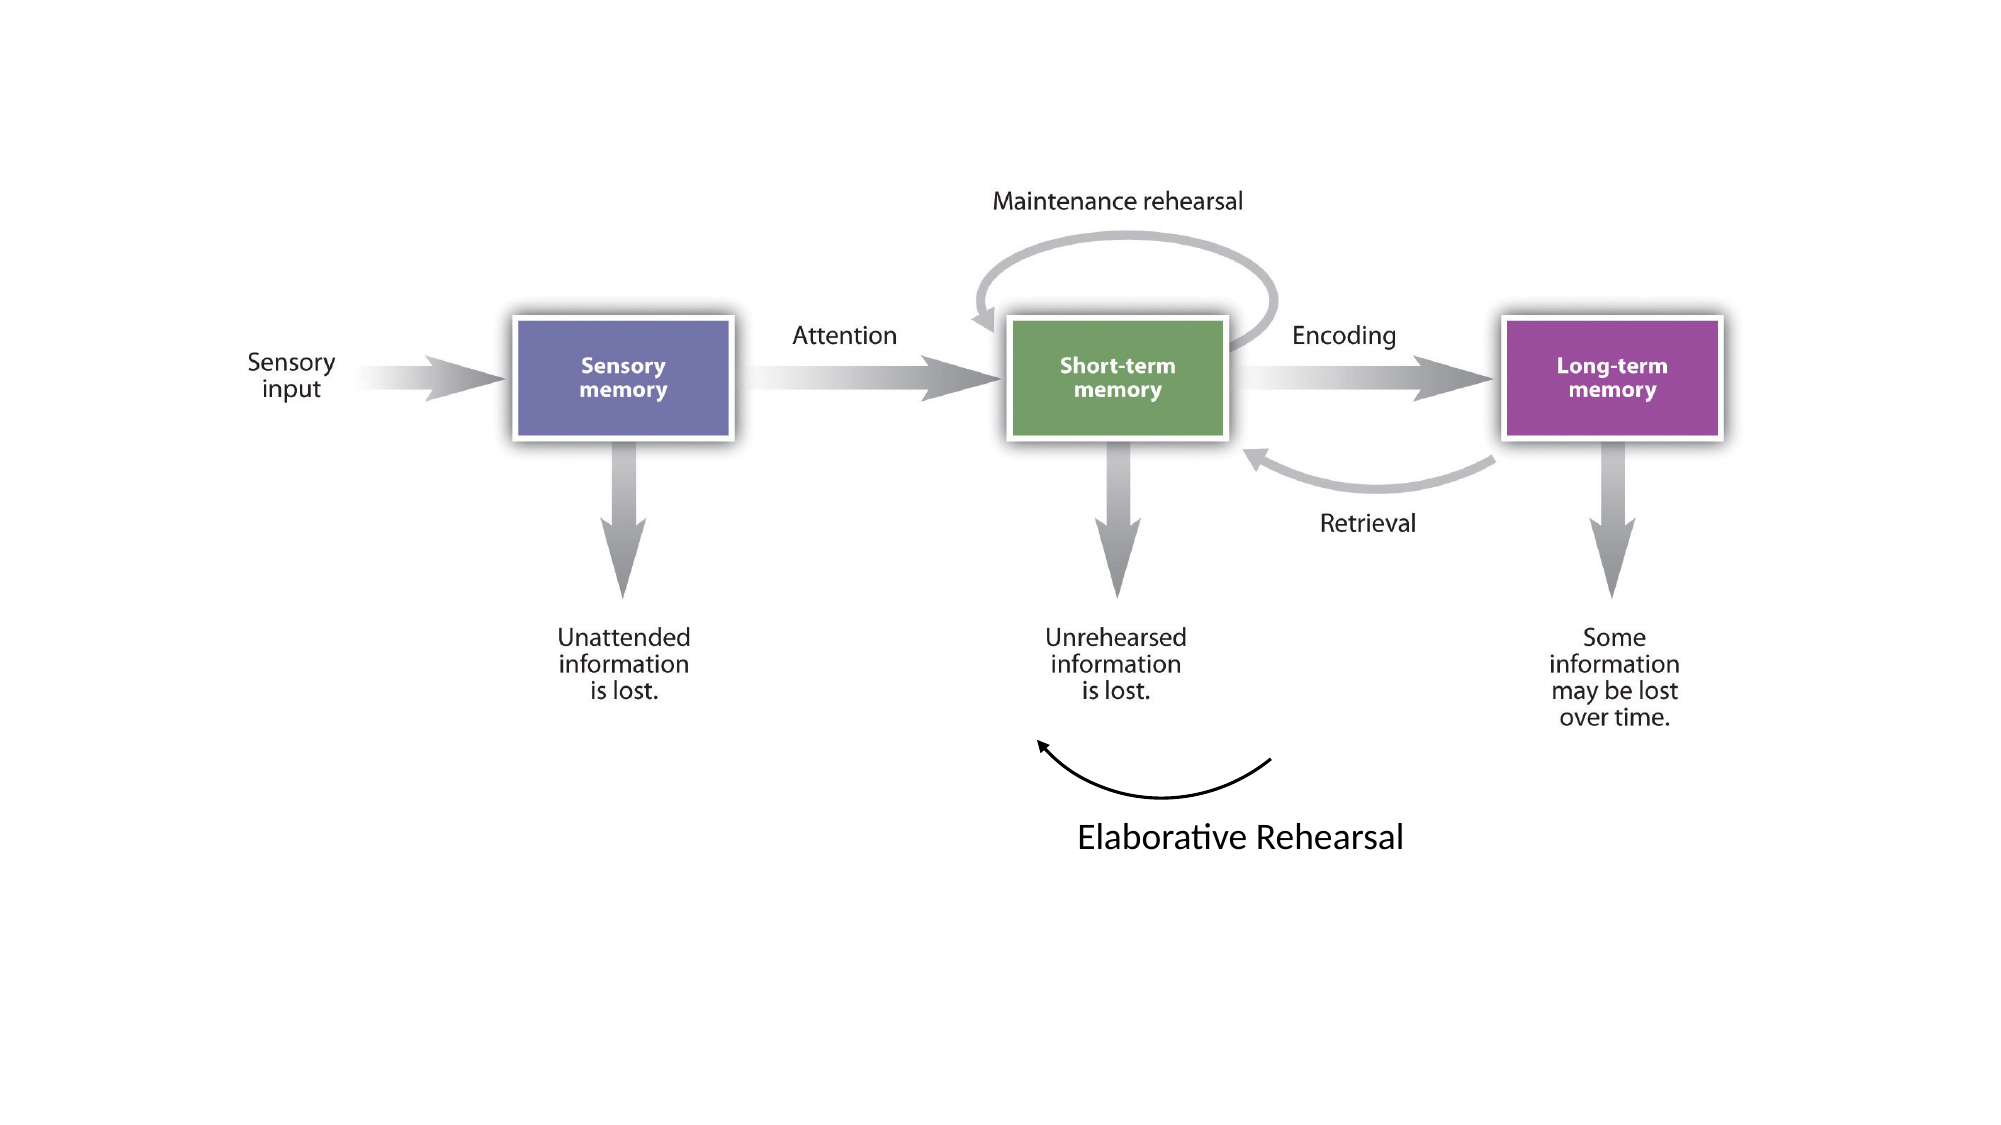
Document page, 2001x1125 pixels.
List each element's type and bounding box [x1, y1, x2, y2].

text_box [247, 187, 1750, 866]
